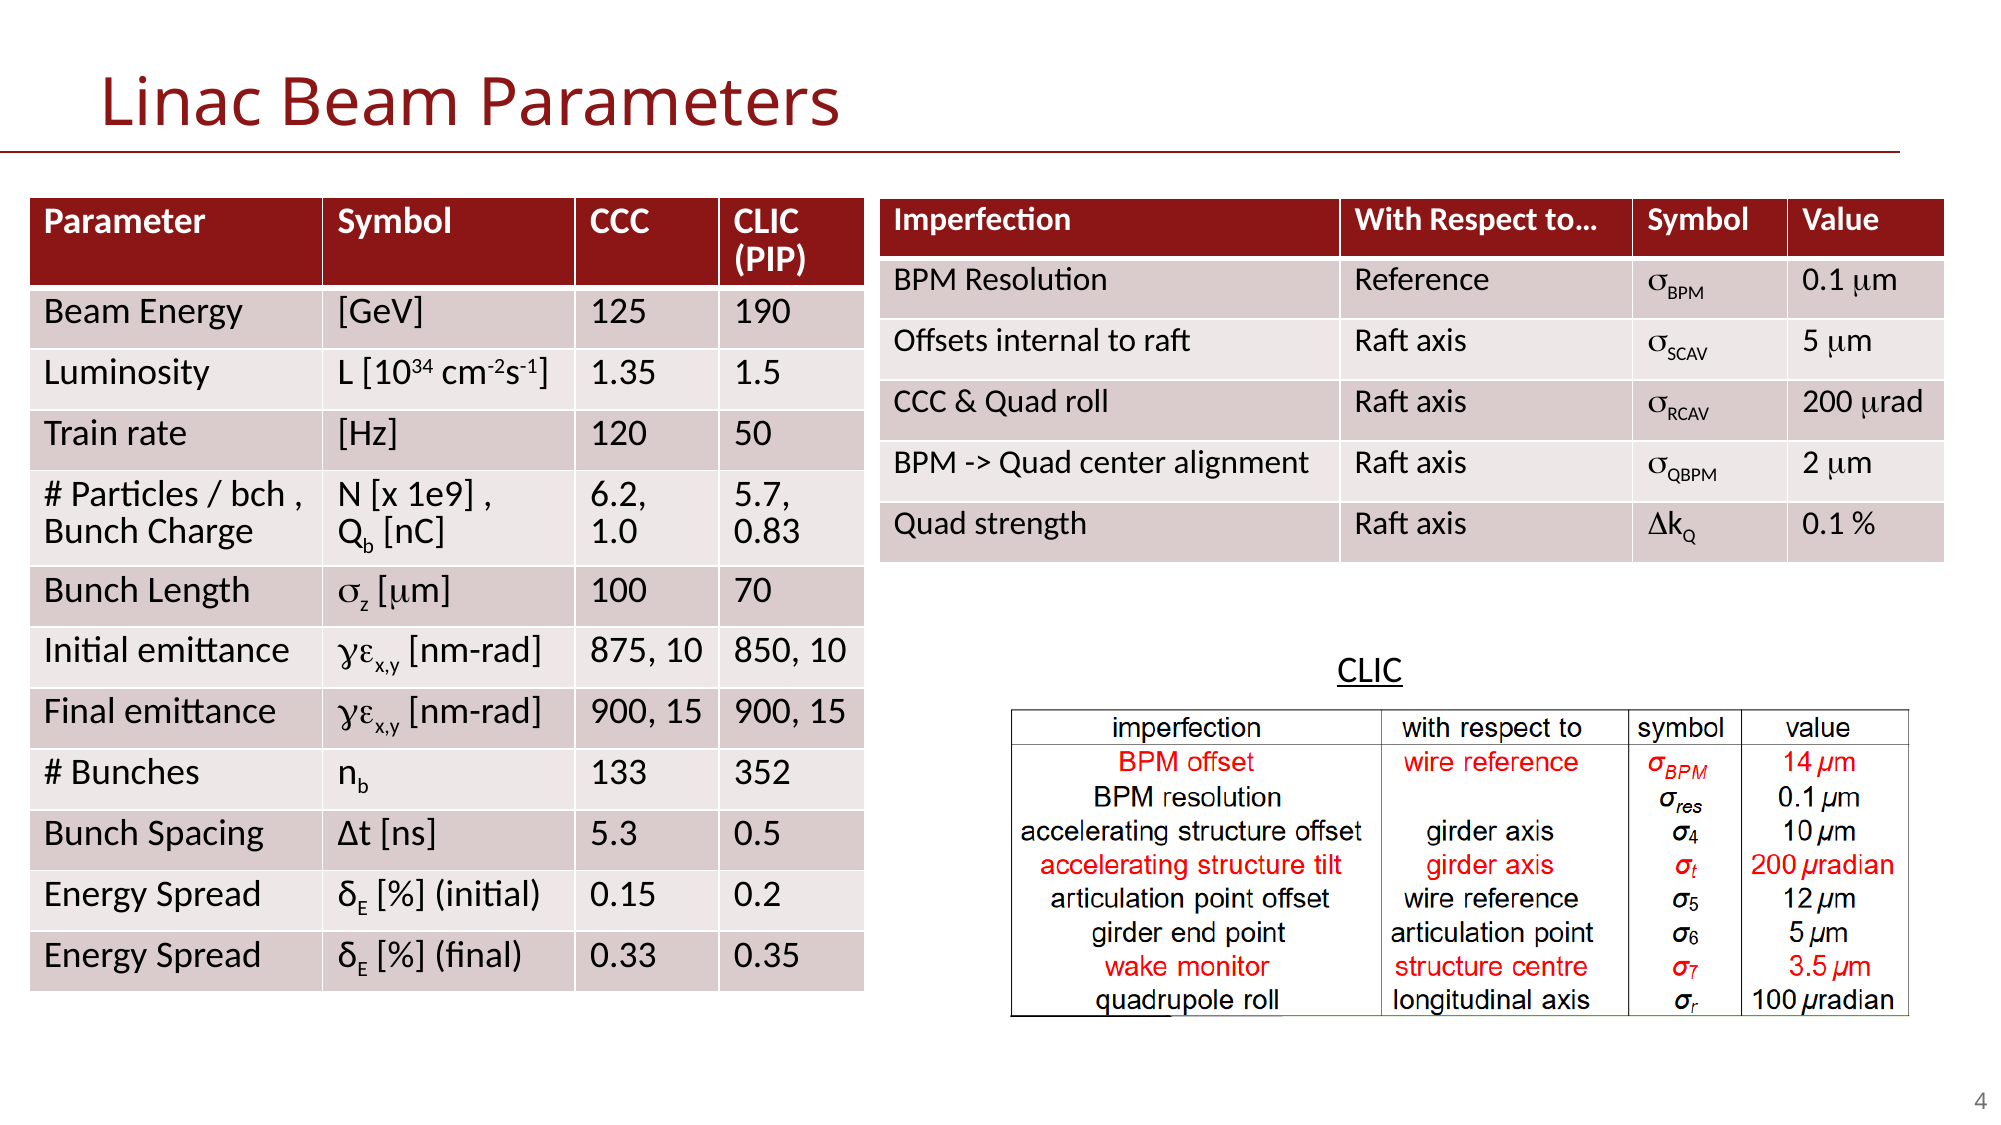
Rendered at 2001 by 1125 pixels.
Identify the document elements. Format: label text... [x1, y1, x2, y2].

table_cell Bunch Spacing [30, 811, 322, 870]
table_cell DkQ [1633, 503, 1787, 562]
table_header Value [1788, 199, 1944, 256]
table_cell 5 mm [1788, 320, 1944, 379]
table_cell Δt [ns] [323, 811, 574, 870]
table_cell Luminosity [30, 350, 322, 409]
table_cell Train rate [30, 411, 322, 470]
table_header Imperfection [880, 199, 1339, 256]
table_cell Energy Spread [30, 871, 322, 930]
table_cell BPM Resolution [880, 261, 1339, 318]
table_cell 100 [576, 567, 718, 626]
table_cell 875, 10 [576, 628, 718, 687]
table_cell 50 [720, 411, 864, 470]
table_cell # Particles / bch , Bunch Charge [30, 471, 322, 565]
table_cell 352 [720, 750, 864, 809]
table_cell 120 [576, 411, 718, 470]
table_cell 1.35 [576, 350, 718, 409]
table_header CCC [576, 198, 718, 285]
table_cell Quad strength [880, 503, 1339, 562]
table_cell 200 mrad [1788, 381, 1944, 440]
table_cell 133 [576, 750, 718, 809]
table_cell Offsets internal to raft [880, 320, 1339, 379]
table_cell sQBPM [1633, 442, 1787, 501]
table_cell gex,y [nm-rad] [323, 689, 574, 748]
table_cell 0.2 [720, 871, 864, 930]
table_cell [GeV] [323, 291, 574, 348]
table_cell 0.15 [576, 871, 718, 930]
table_cell CCC & Quad roll [880, 381, 1339, 440]
table_cell 0.1 % [1788, 503, 1944, 562]
table_cell sz [mm] [323, 567, 574, 626]
table_cell gex,y [nm-rad] [323, 628, 574, 687]
table_cell Raft axis [1341, 381, 1632, 440]
table_cell 0.33 [576, 932, 718, 991]
table_cell Final emittance [30, 689, 322, 748]
table_cell 850, 10 [720, 628, 864, 687]
table_cell 190 [720, 291, 864, 348]
table_cell Raft axis [1341, 320, 1632, 379]
table_cell 1.5 [720, 350, 864, 409]
table_header Symbol [323, 198, 574, 285]
table_cell 70 [720, 567, 864, 626]
picture [1010, 707, 1910, 1017]
table_cell 900, 15 [576, 689, 718, 748]
table_cell δE [%] (initial) [323, 871, 574, 930]
table_cell 5.3 [576, 811, 718, 870]
table_cell sBPM [1633, 261, 1787, 318]
table_cell Energy Spread [30, 932, 322, 991]
table_header Symbol [1633, 199, 1787, 256]
table_cell [Hz] [323, 411, 574, 470]
title Linac Beam Parameters [99, 43, 1900, 148]
slide_number 4 [1875, 1079, 1988, 1125]
table_cell Raft axis [1341, 503, 1632, 562]
table_cell 125 [576, 291, 718, 348]
table_cell 2 mm [1788, 442, 1944, 501]
table_cell nb [323, 750, 574, 809]
text_box CLIC [1322, 637, 1418, 698]
table_cell N [x 1e9] , Qb [nC] [323, 471, 574, 565]
table_cell sRCAV [1633, 381, 1787, 440]
table_cell L [1034 cm-2s-1] [323, 350, 574, 409]
table_cell Bunch Length [30, 567, 322, 626]
table_cell 0.35 [720, 932, 864, 991]
table_header Parameter [30, 198, 322, 285]
table_header CLIC (PIP) [720, 198, 864, 285]
table_cell Raft axis [1341, 442, 1632, 501]
table_cell # Bunches [30, 750, 322, 809]
table_header With Respect to… [1341, 199, 1632, 256]
table_cell Initial emittance [30, 628, 322, 687]
table_cell 900, 15 [720, 689, 864, 748]
table_cell Reference [1341, 261, 1632, 318]
table_cell 6.2, 1.0 [576, 471, 718, 565]
table_cell BPM -> Quad center alignment [880, 442, 1339, 501]
table_cell 0.5 [720, 811, 864, 870]
table_cell 5.7, 0.83 [720, 471, 864, 565]
table_cell 0.1 mm [1788, 261, 1944, 318]
table_cell sSCAV [1633, 320, 1787, 379]
table_cell δE [%] (final) [323, 932, 574, 991]
table_cell Beam Energy [30, 291, 322, 348]
